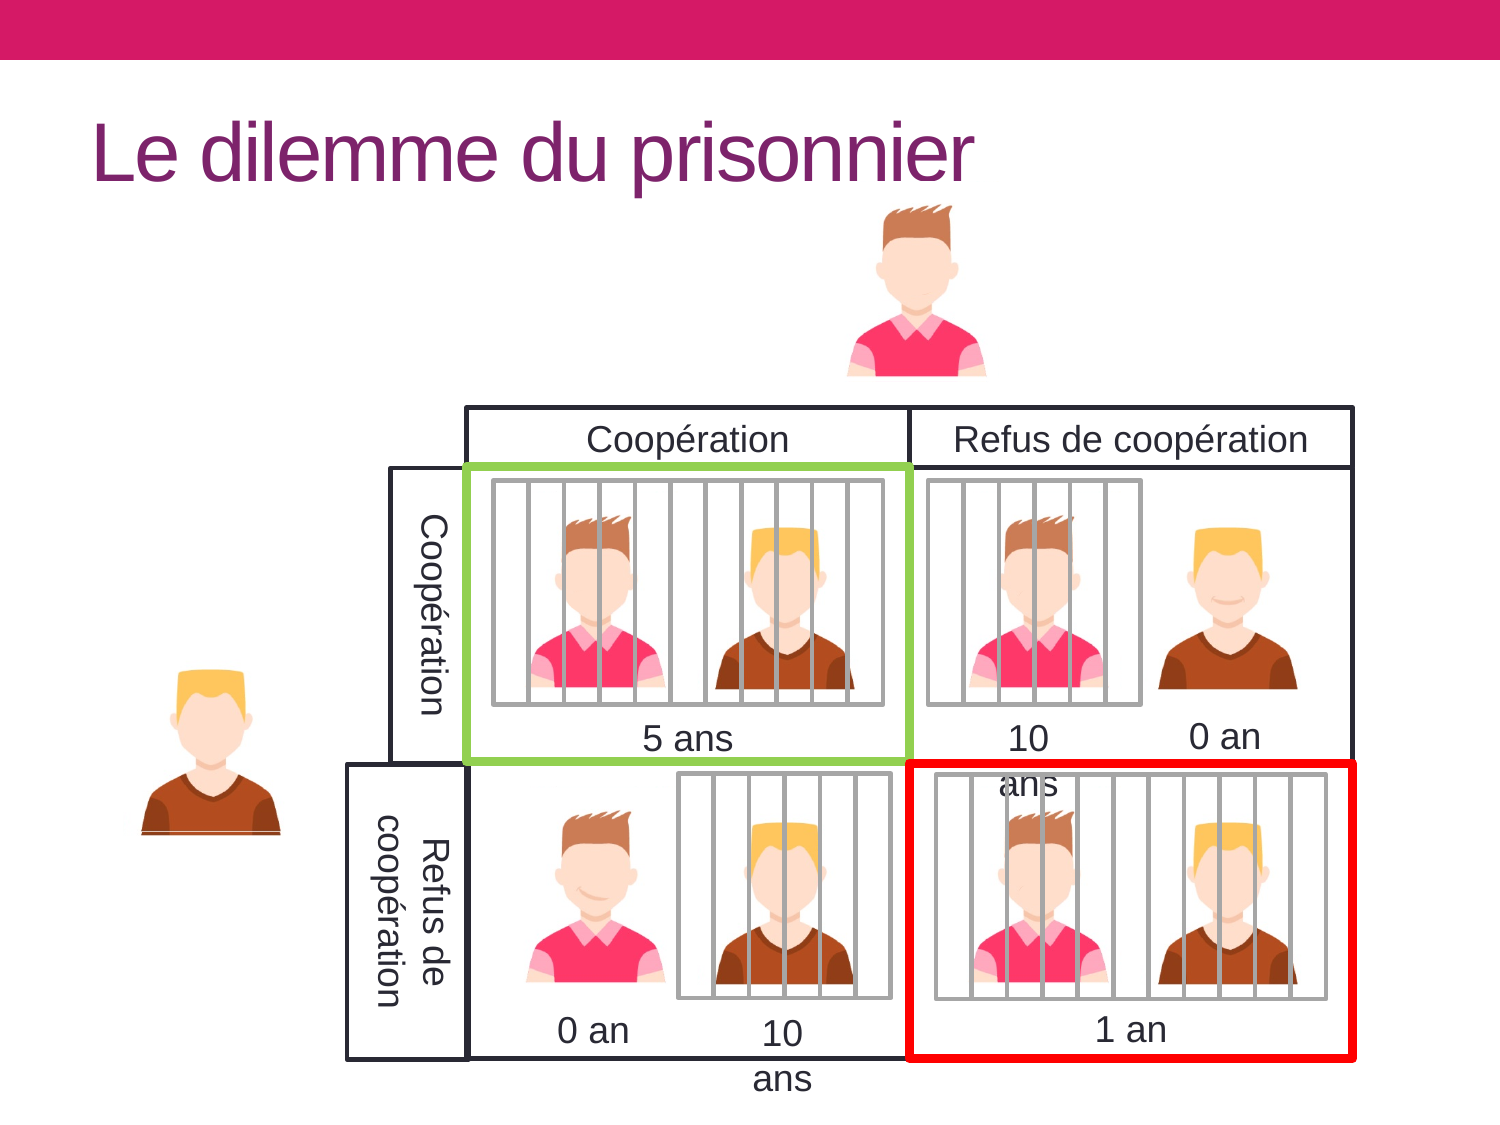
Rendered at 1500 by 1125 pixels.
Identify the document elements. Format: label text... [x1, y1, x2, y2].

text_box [123, 180, 1353, 1063]
title Le dilemme du prisonnier [75, 87, 1425, 209]
